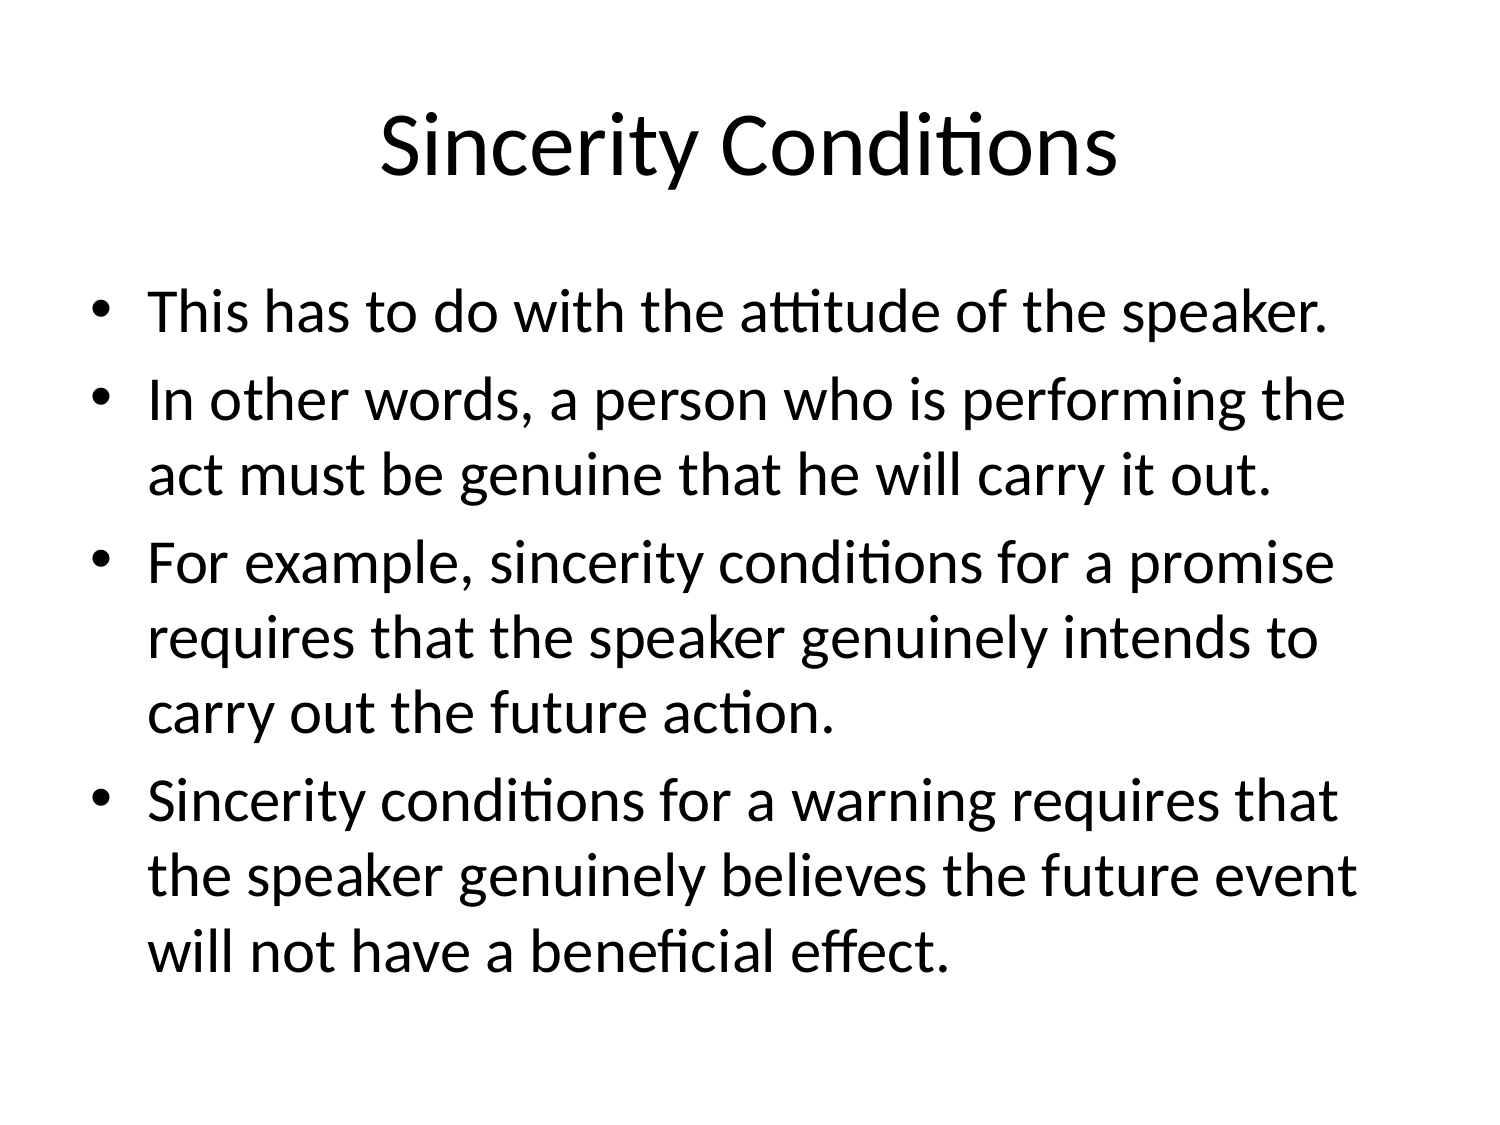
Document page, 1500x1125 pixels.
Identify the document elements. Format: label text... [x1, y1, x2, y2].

list This has to do with the attitude of the speaker. In other words, a person who is performing the act must be genuine that he will carry it out. For example, sincerity conditions for a promise requires that the speaker genuinely intends to carry out the future action. Sincerity conditions for a warning requires that the speaker genuinely believes the future event will not have a beneficial effect. [75, 262, 1425, 1005]
title Sincerity Conditions [75, 45, 1425, 233]
